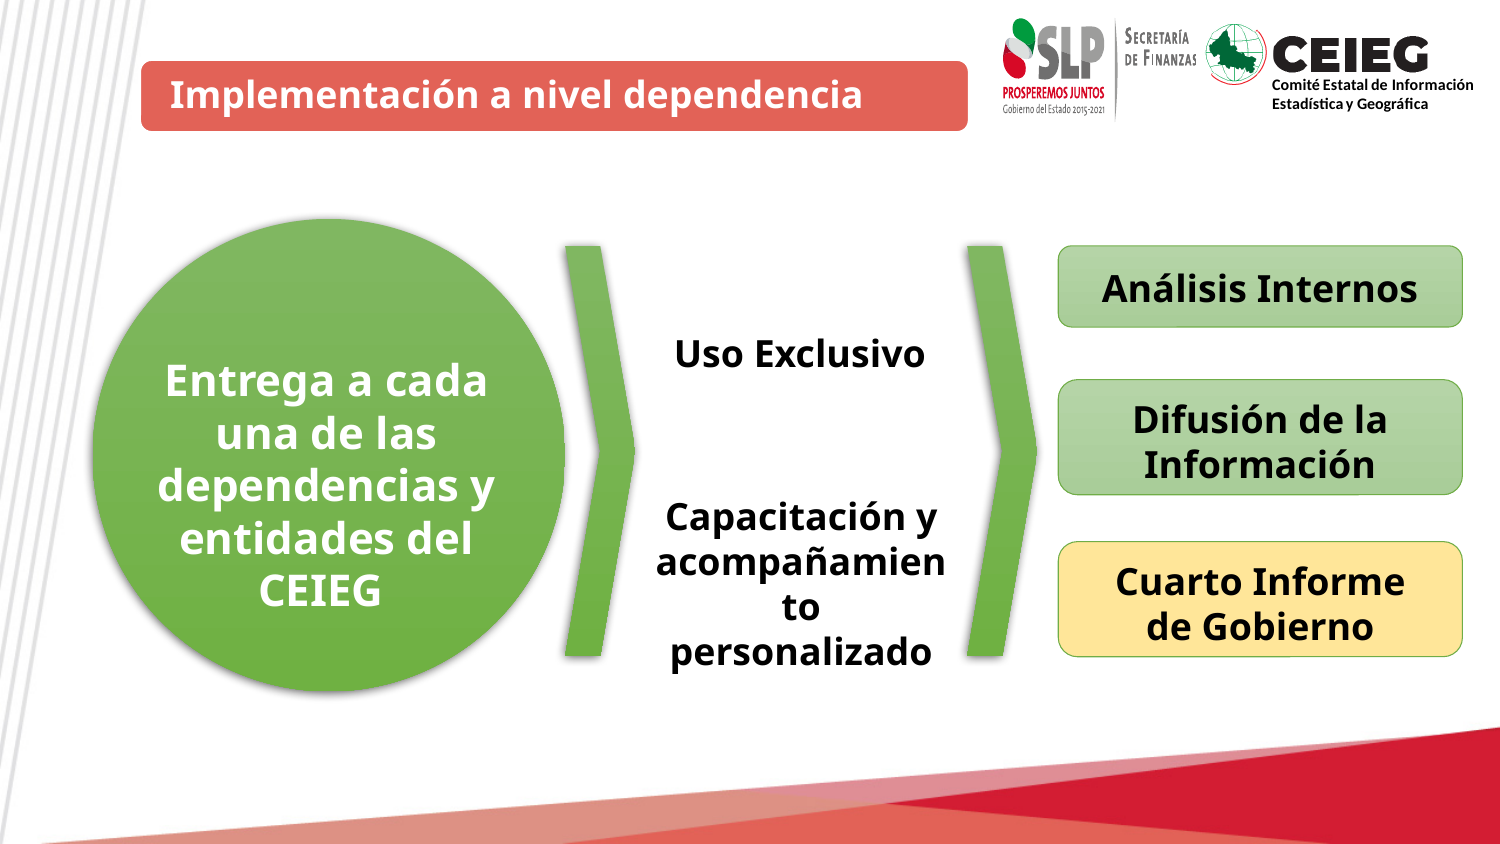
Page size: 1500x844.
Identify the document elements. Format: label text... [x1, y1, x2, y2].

text_box Capacitación y acompañamiento personalizado [633, 485, 970, 681]
text_box [119, 218, 566, 573]
text_box [1057, 379, 1463, 496]
text_box Implementación a nivel dependencia [155, 63, 975, 124]
text_box Entrega a cada una de las dependencias y entidades del CEIEG [119, 345, 534, 624]
text_box Difusión de la Información [1083, 388, 1438, 494]
text_box Cuarto Informe de Gobierno [1083, 550, 1438, 656]
text_box [137, 57, 971, 135]
text_box [92, 346, 119, 564]
text_box [565, 245, 636, 657]
text_box [1057, 245, 1463, 328]
text_box Análisis Internos [1083, 257, 1438, 317]
text_box Uso Exclusivo [655, 322, 946, 383]
text_box [967, 245, 1038, 657]
text_box [1057, 541, 1463, 658]
picture [0, 0, 1500, 844]
text_box [163, 624, 494, 692]
